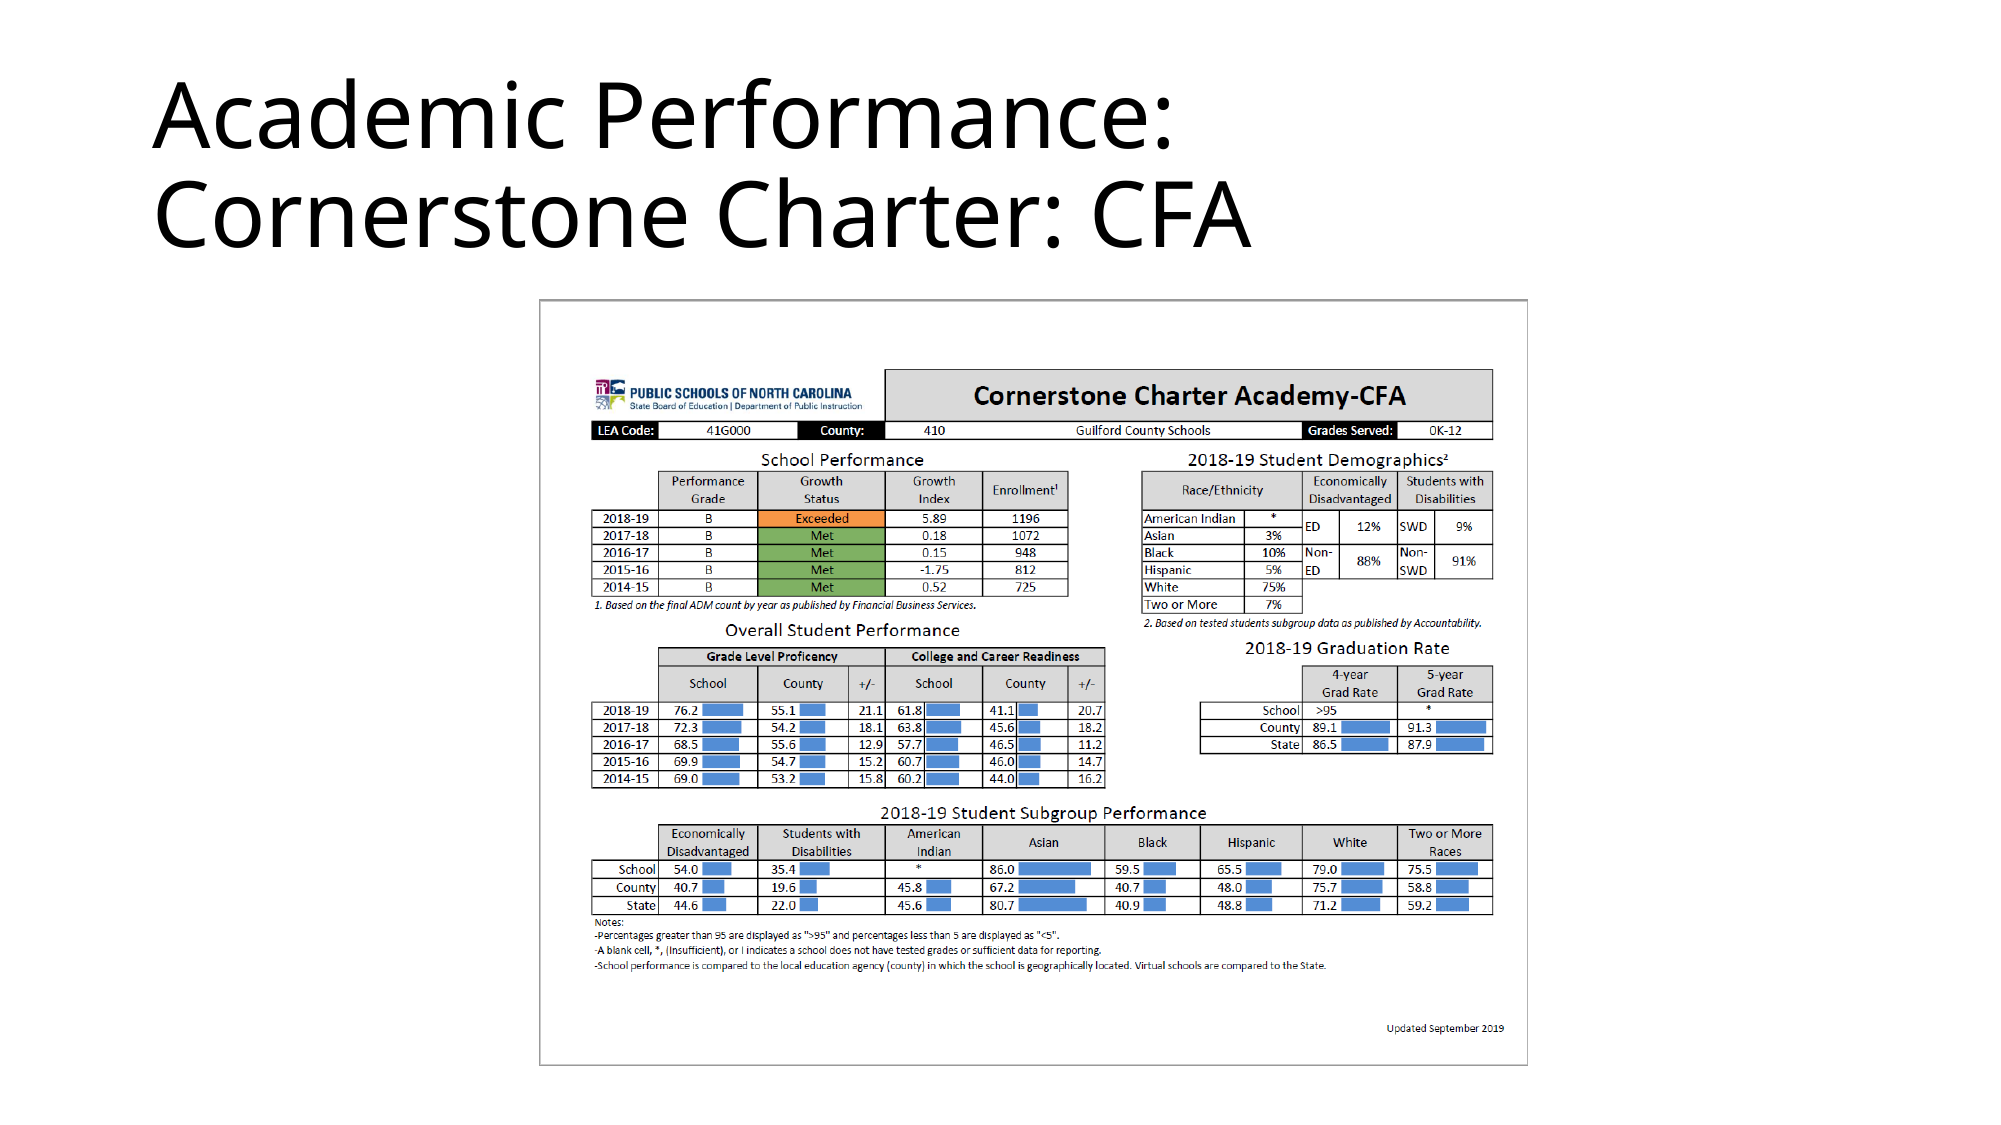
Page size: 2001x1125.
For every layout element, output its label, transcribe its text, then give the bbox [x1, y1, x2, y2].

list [539, 299, 1528, 1066]
title Academic Performance: Cornerstone Charter: CFA [137, 59, 1863, 278]
